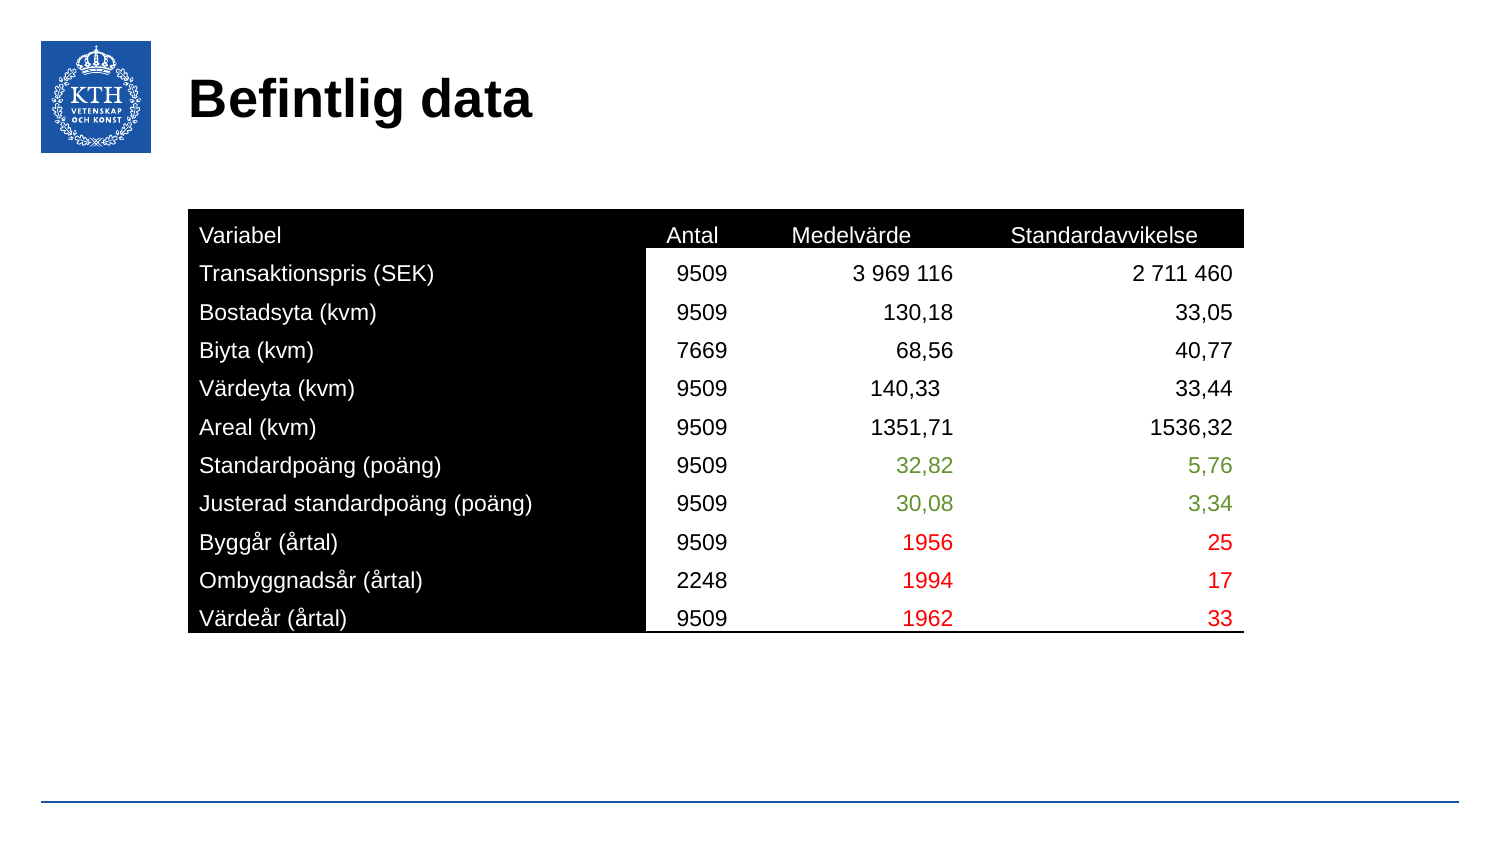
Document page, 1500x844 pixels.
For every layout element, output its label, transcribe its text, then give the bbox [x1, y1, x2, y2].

table_cell 25 [965, 517, 1244, 555]
table_cell 9509 [646, 478, 739, 517]
table_cell 30,08 [739, 478, 965, 517]
table_cell 9509 [646, 248, 739, 287]
table_header Variabel [188, 211, 646, 248]
table_header Antal [646, 211, 739, 248]
table_cell 33,44 [965, 363, 1244, 402]
table_cell 7669 [646, 325, 739, 363]
table_cell 1994 [739, 555, 965, 593]
table_cell 68,56 [739, 325, 965, 363]
table_cell 140,33 [739, 363, 965, 402]
table_cell Standardpoäng (poäng) [188, 440, 646, 478]
table_header Standardavvikelse [965, 211, 1244, 248]
table_cell Transaktionspris (SEK) [188, 248, 646, 287]
table_cell 3,34 [965, 478, 1244, 517]
table_cell Värdeår (årtal) [188, 593, 646, 631]
table_cell 40,77 [965, 325, 1244, 363]
table_header Medelvärde [739, 211, 965, 248]
table_cell 9509 [646, 440, 739, 478]
table_cell 2248 [646, 555, 739, 593]
table_cell 9509 [646, 402, 739, 440]
table_cell 9509 [646, 363, 739, 402]
table_cell Justerad standardpoäng (poäng) [188, 478, 646, 517]
table_cell Biyta (kvm) [188, 325, 646, 363]
table_cell Byggår (årtal) [188, 517, 646, 555]
table_cell 9509 [646, 287, 739, 325]
table_cell Ombyggnadsår (årtal) [188, 555, 646, 593]
table_cell 1962 [739, 593, 965, 631]
table_cell 5,76 [965, 440, 1244, 478]
table_cell 1351,71 [739, 402, 965, 440]
table_cell 9509 [646, 593, 739, 631]
table_cell Bostadsyta (kvm) [188, 287, 646, 325]
table_cell 3 969 116 [739, 248, 965, 287]
table_cell 33 [965, 593, 1244, 631]
table_cell Värdeyta (kvm) [188, 363, 646, 402]
title Befintlig data [173, 41, 1413, 152]
table_cell 33,05 [965, 287, 1244, 325]
table_cell 1536,32 [965, 402, 1244, 440]
table_cell 32,82 [739, 440, 965, 478]
table_cell 17 [965, 555, 1244, 593]
table_cell Areal (kvm) [188, 402, 646, 440]
table_cell 9509 [646, 517, 739, 555]
table_cell 1956 [739, 517, 965, 555]
table_cell 130,18 [739, 287, 965, 325]
table_cell 2 711 460 [965, 248, 1244, 287]
